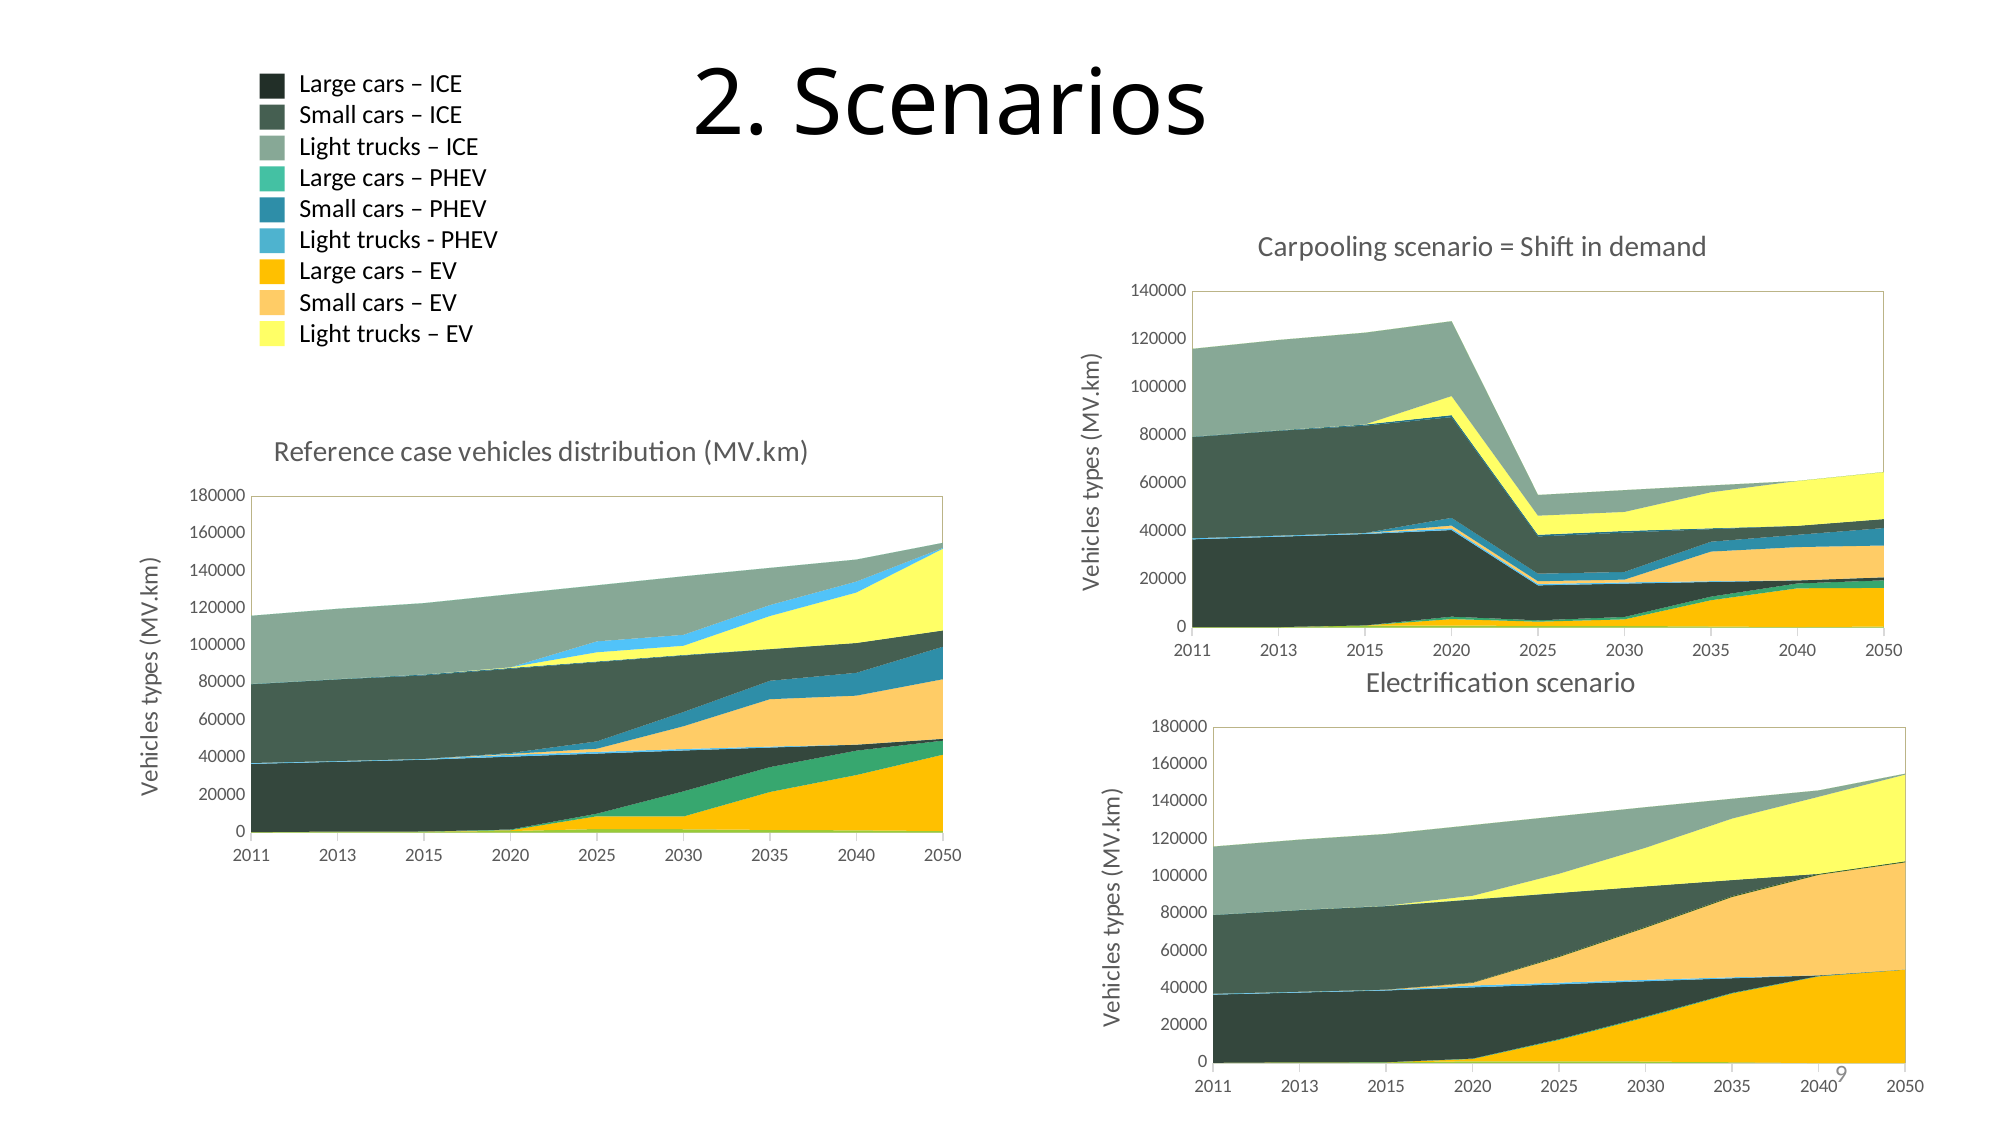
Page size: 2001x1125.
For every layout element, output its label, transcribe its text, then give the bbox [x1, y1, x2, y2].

chart [1045, 208, 1942, 1107]
text_box [259, 320, 286, 347]
text_box [259, 196, 284, 223]
text_box Large cars – ICE Small cars – ICE Light trucks – ICE Large cars – PHEV Small cars – PHEV Light trucks - PHEV Large cars – EV Small cars – EV Light trucks – EV [284, 59, 684, 356]
title 2. Scenarios [0, 33, 1901, 176]
text_box [259, 227, 286, 254]
text_box [259, 258, 286, 285]
text_box [259, 134, 284, 161]
chart [104, 413, 980, 876]
text_box [259, 73, 284, 100]
text_box [259, 165, 284, 192]
text_box [259, 104, 284, 131]
text_box [259, 289, 286, 316]
